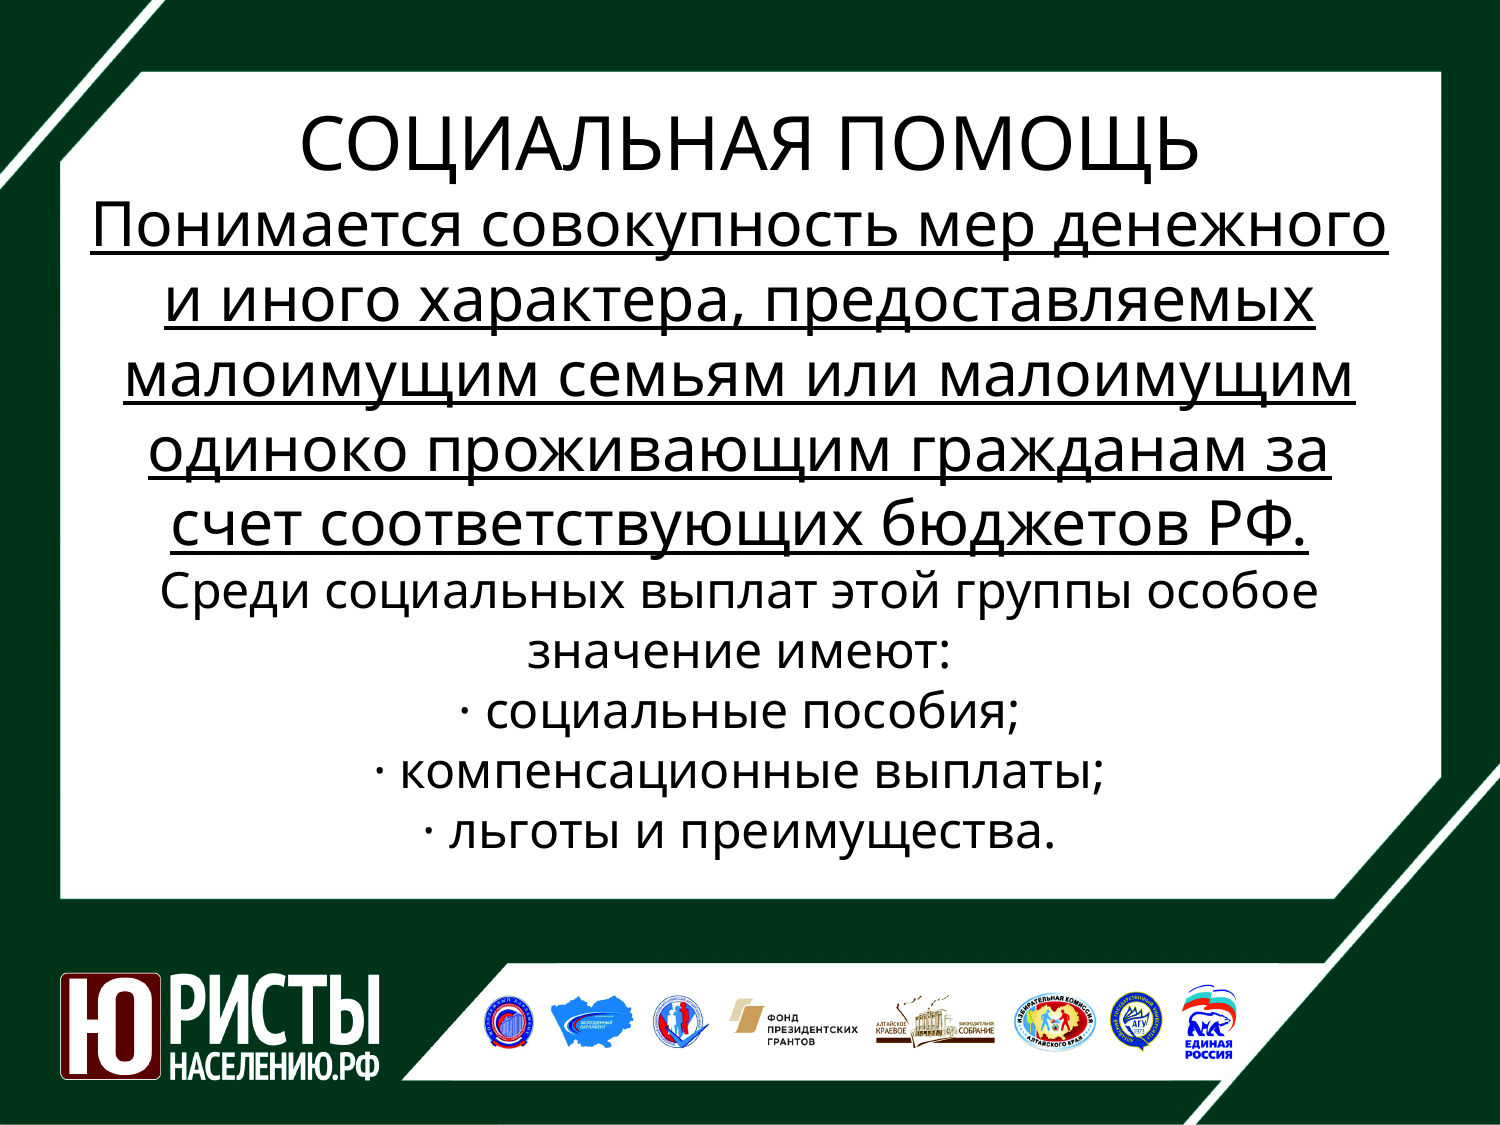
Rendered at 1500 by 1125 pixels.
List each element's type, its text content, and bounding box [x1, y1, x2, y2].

text_box Понимается совокупность мер денежного и иного характера, предоставляемых малоимущим семьям или малоимущим одиноко проживающим гражданам за счет соответствующих бюджетов РФ. Среди социальных выплат этой группы особое значение имеют: · социальные пособия; · компенсационные выплаты; · льготы и преимущества. [72, 176, 1407, 866]
title СОЦИАЛЬНАЯ ПОМОЩЬ [160, 46, 1340, 176]
picture [0, 0, 1500, 1125]
